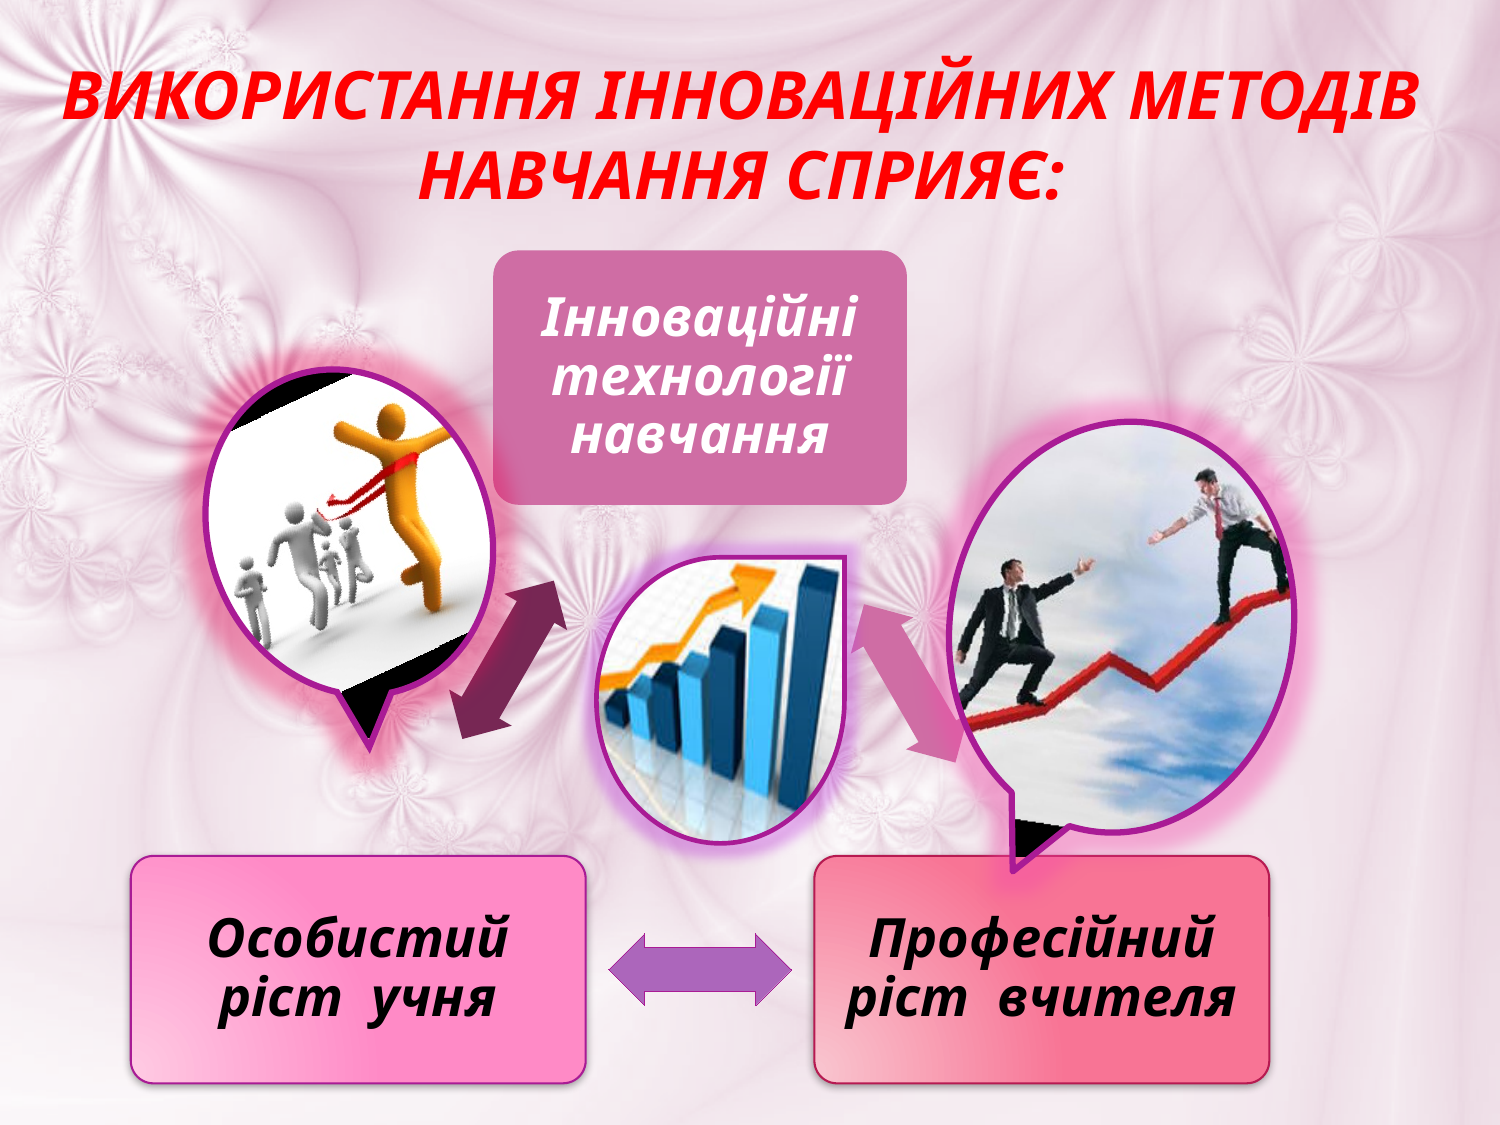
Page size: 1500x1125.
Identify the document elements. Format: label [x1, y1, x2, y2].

picture [0, 0, 1500, 1125]
list [1, 266, 1399, 1068]
